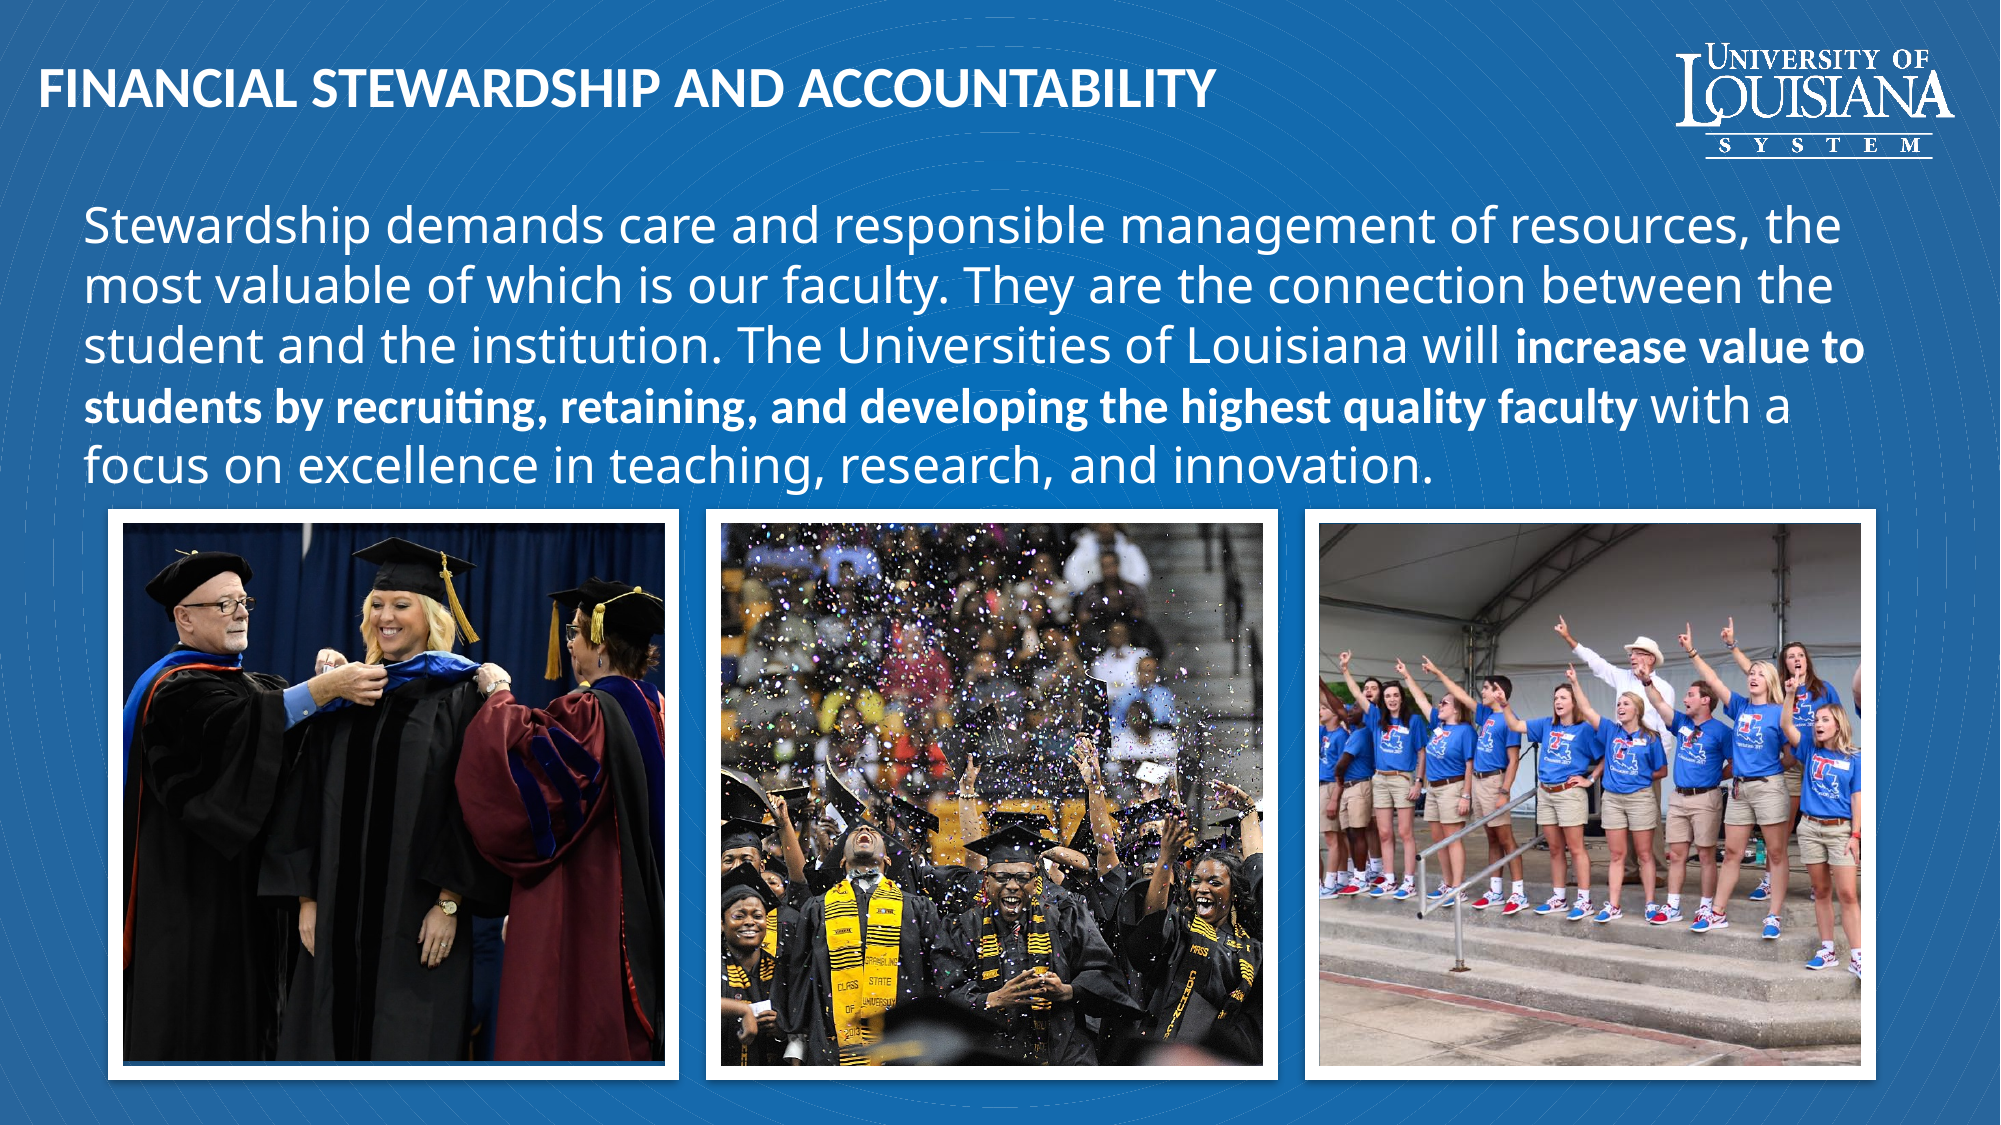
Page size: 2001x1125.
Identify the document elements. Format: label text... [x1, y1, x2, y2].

picture [122, 523, 665, 1066]
picture [1667, 36, 1963, 167]
picture [720, 523, 1264, 1066]
picture [1319, 523, 1862, 1066]
text_box Stewardship demands care and responsible management of resources, the most valuable of which is our faculty. They are the connection between the student and the institution. The Universities of Louisiana will increase value to students by recruiting, retaining, and developing the highest quality faculty with a focus on excellence in teaching, research, and innovation. [68, 185, 1915, 501]
text_box Financial Stewardship and Accountability [23, 36, 1232, 127]
